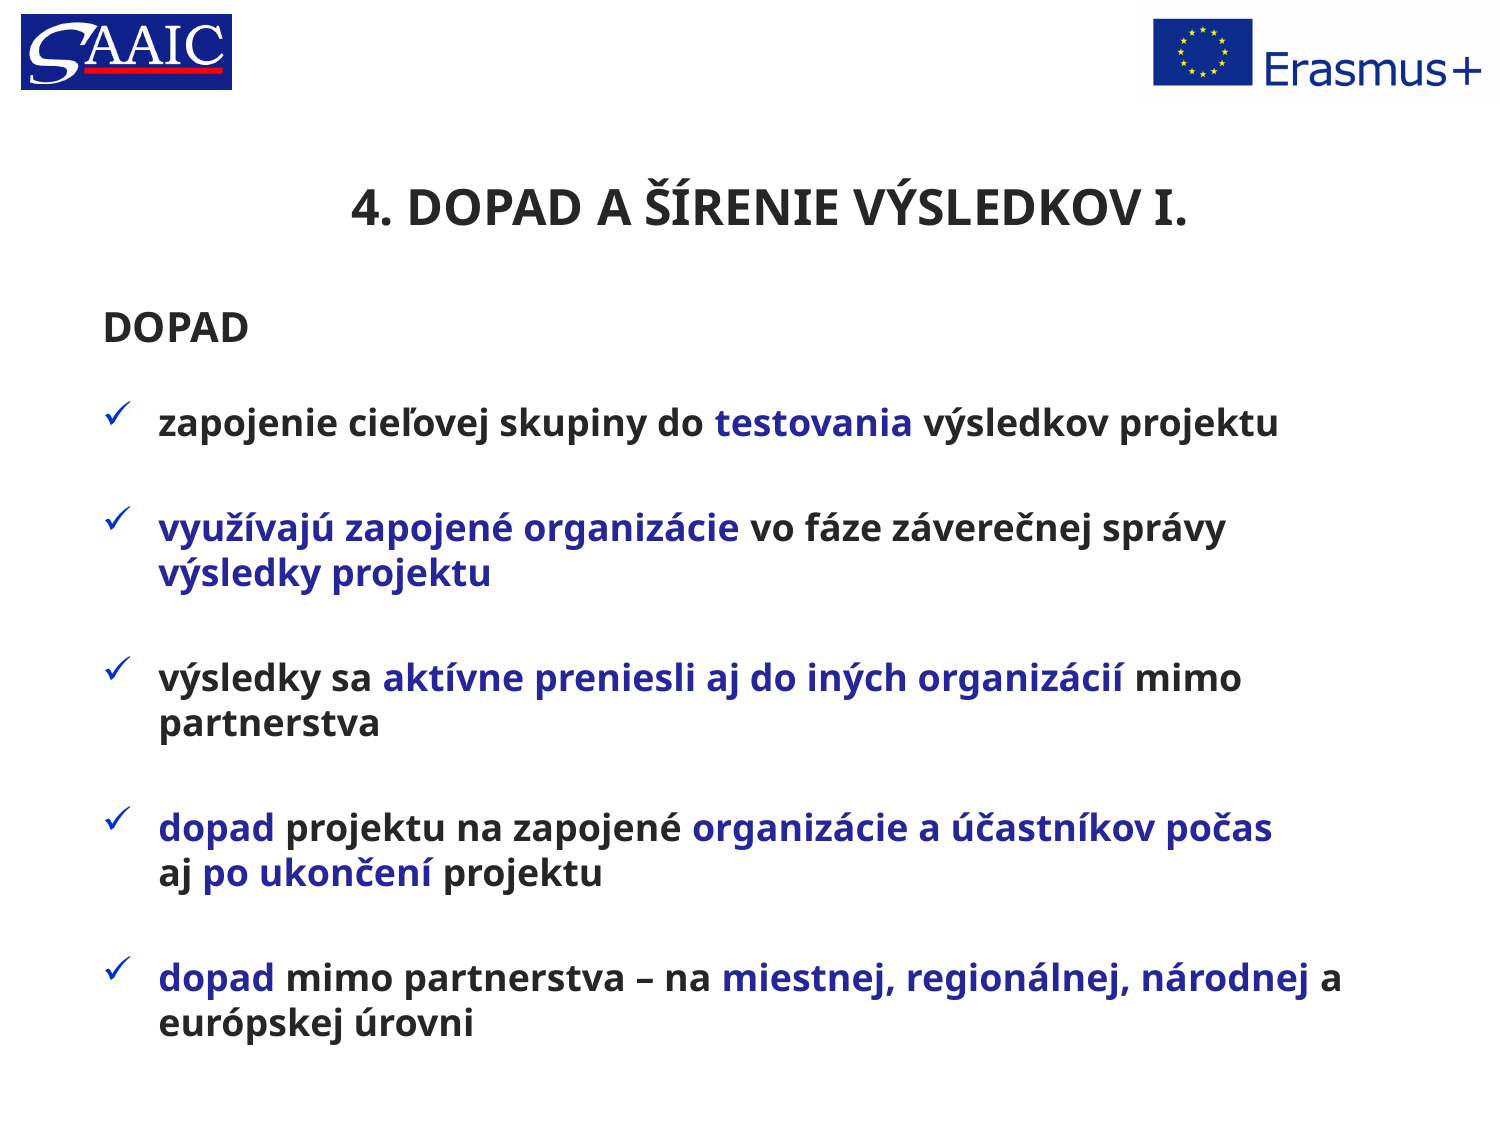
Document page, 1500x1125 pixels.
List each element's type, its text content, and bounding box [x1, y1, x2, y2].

picture [21, 14, 232, 90]
title 4. DOPAD A ŠÍRENIE VÝSLEDKOV I. [102, 153, 1438, 259]
picture [1134, 0, 1500, 105]
list DOPAD zapojenie cieľovej skupiny do testovania výsledkov projektu využívajú zapojené organizácie vo fáze záverečnej správy výsledky projektu výsledky sa aktívne preniesli aj do iných organizácií mimo partnerstva dopad projektu na zapojené organizácie a účastníkov počas aj po ukončení projektu dopad mimo partnerstva – na miestnej, regionálnej, národnej a európskej úrovni [86, 293, 1412, 1051]
